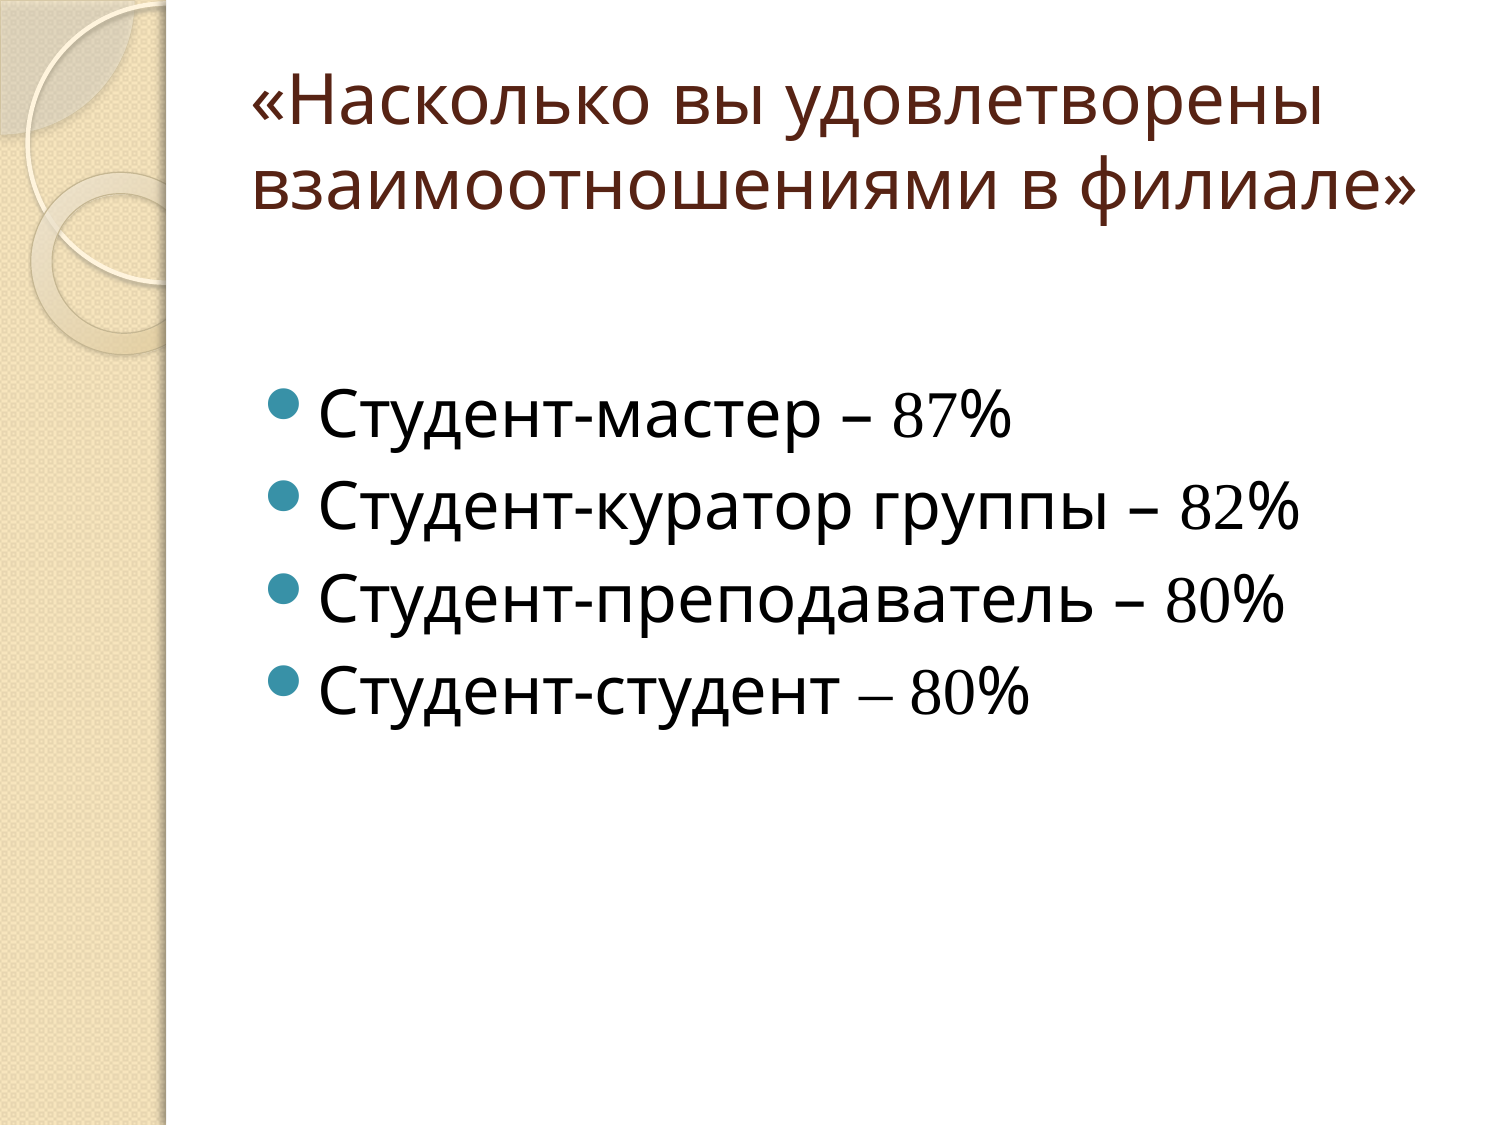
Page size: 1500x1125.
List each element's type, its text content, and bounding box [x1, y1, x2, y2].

list Студент-мастер – 87% Студент-куратор группы – 82% Студент-преподаватель – 80% Студент-студент – 80% [235, 363, 1466, 1025]
title «Насколько вы удовлетворены взаимоотношениями в филиале» [235, 45, 1466, 233]
